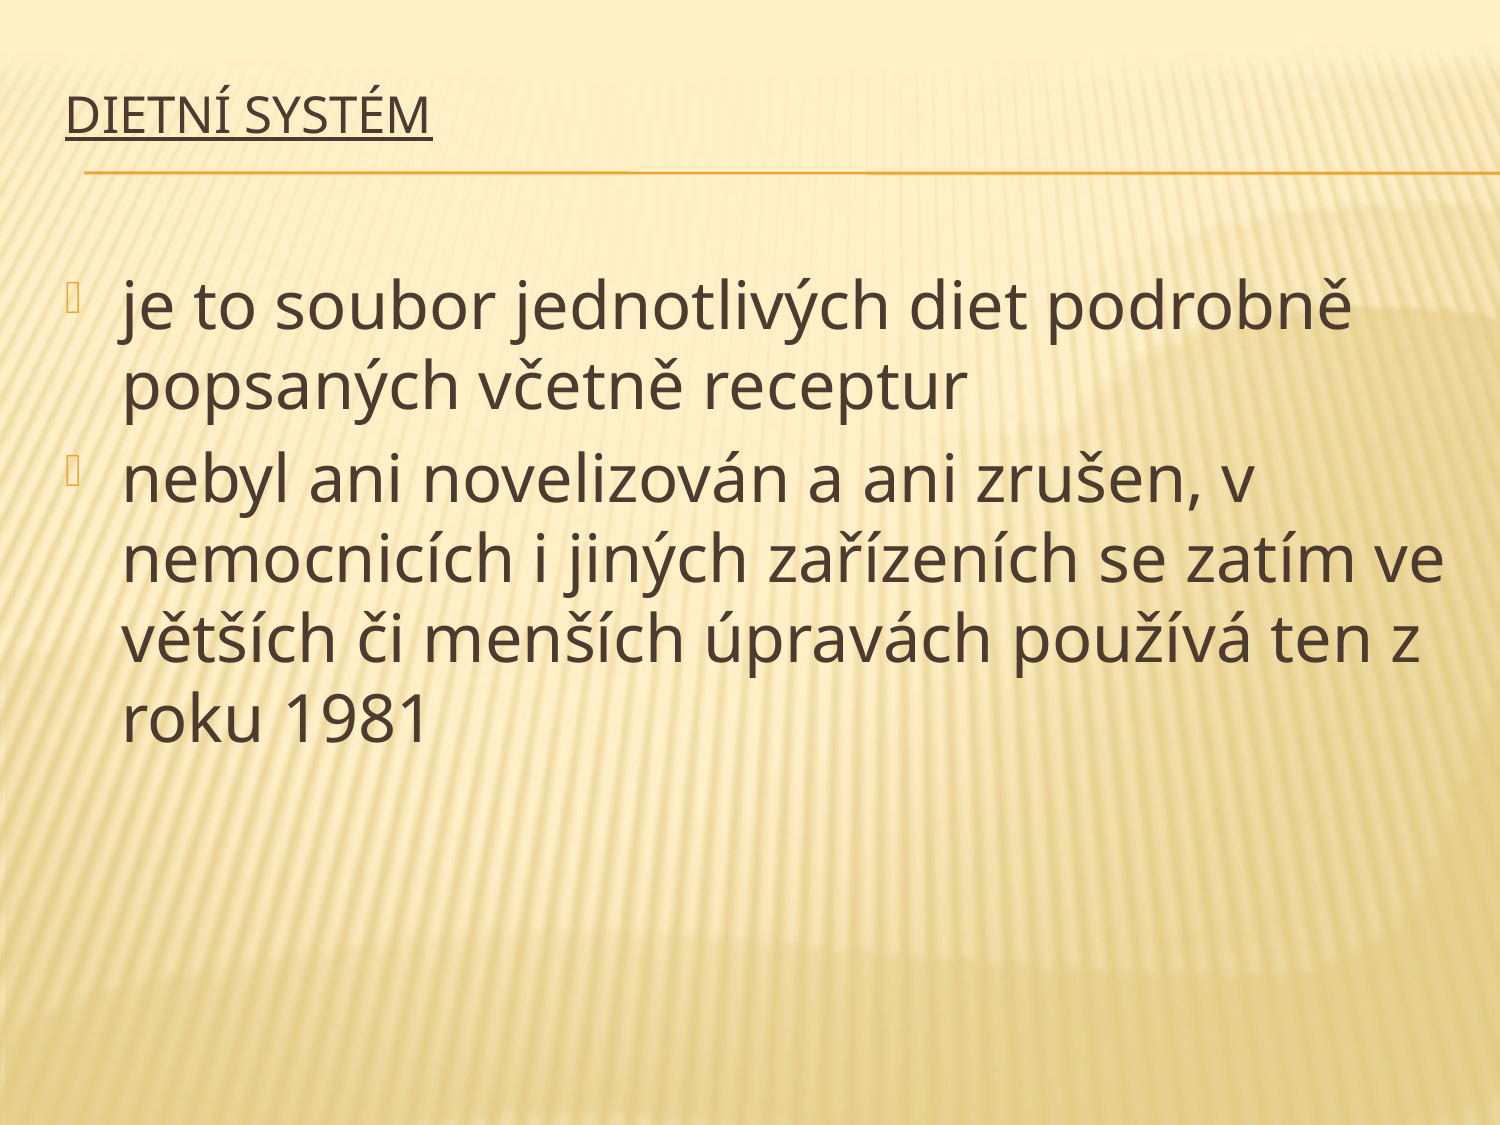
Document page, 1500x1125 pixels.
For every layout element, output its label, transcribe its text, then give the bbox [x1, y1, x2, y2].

title Dietní systém [50, 75, 1475, 213]
list je to soubor jednotlivých diet podrobně popsaných včetně receptur nebyl ani novelizován a ani zrušen, v nemocnicích i jiných zařízeních se zatím ve větších či menších úpravách používá ten z roku 1981 [49, 254, 1476, 998]
